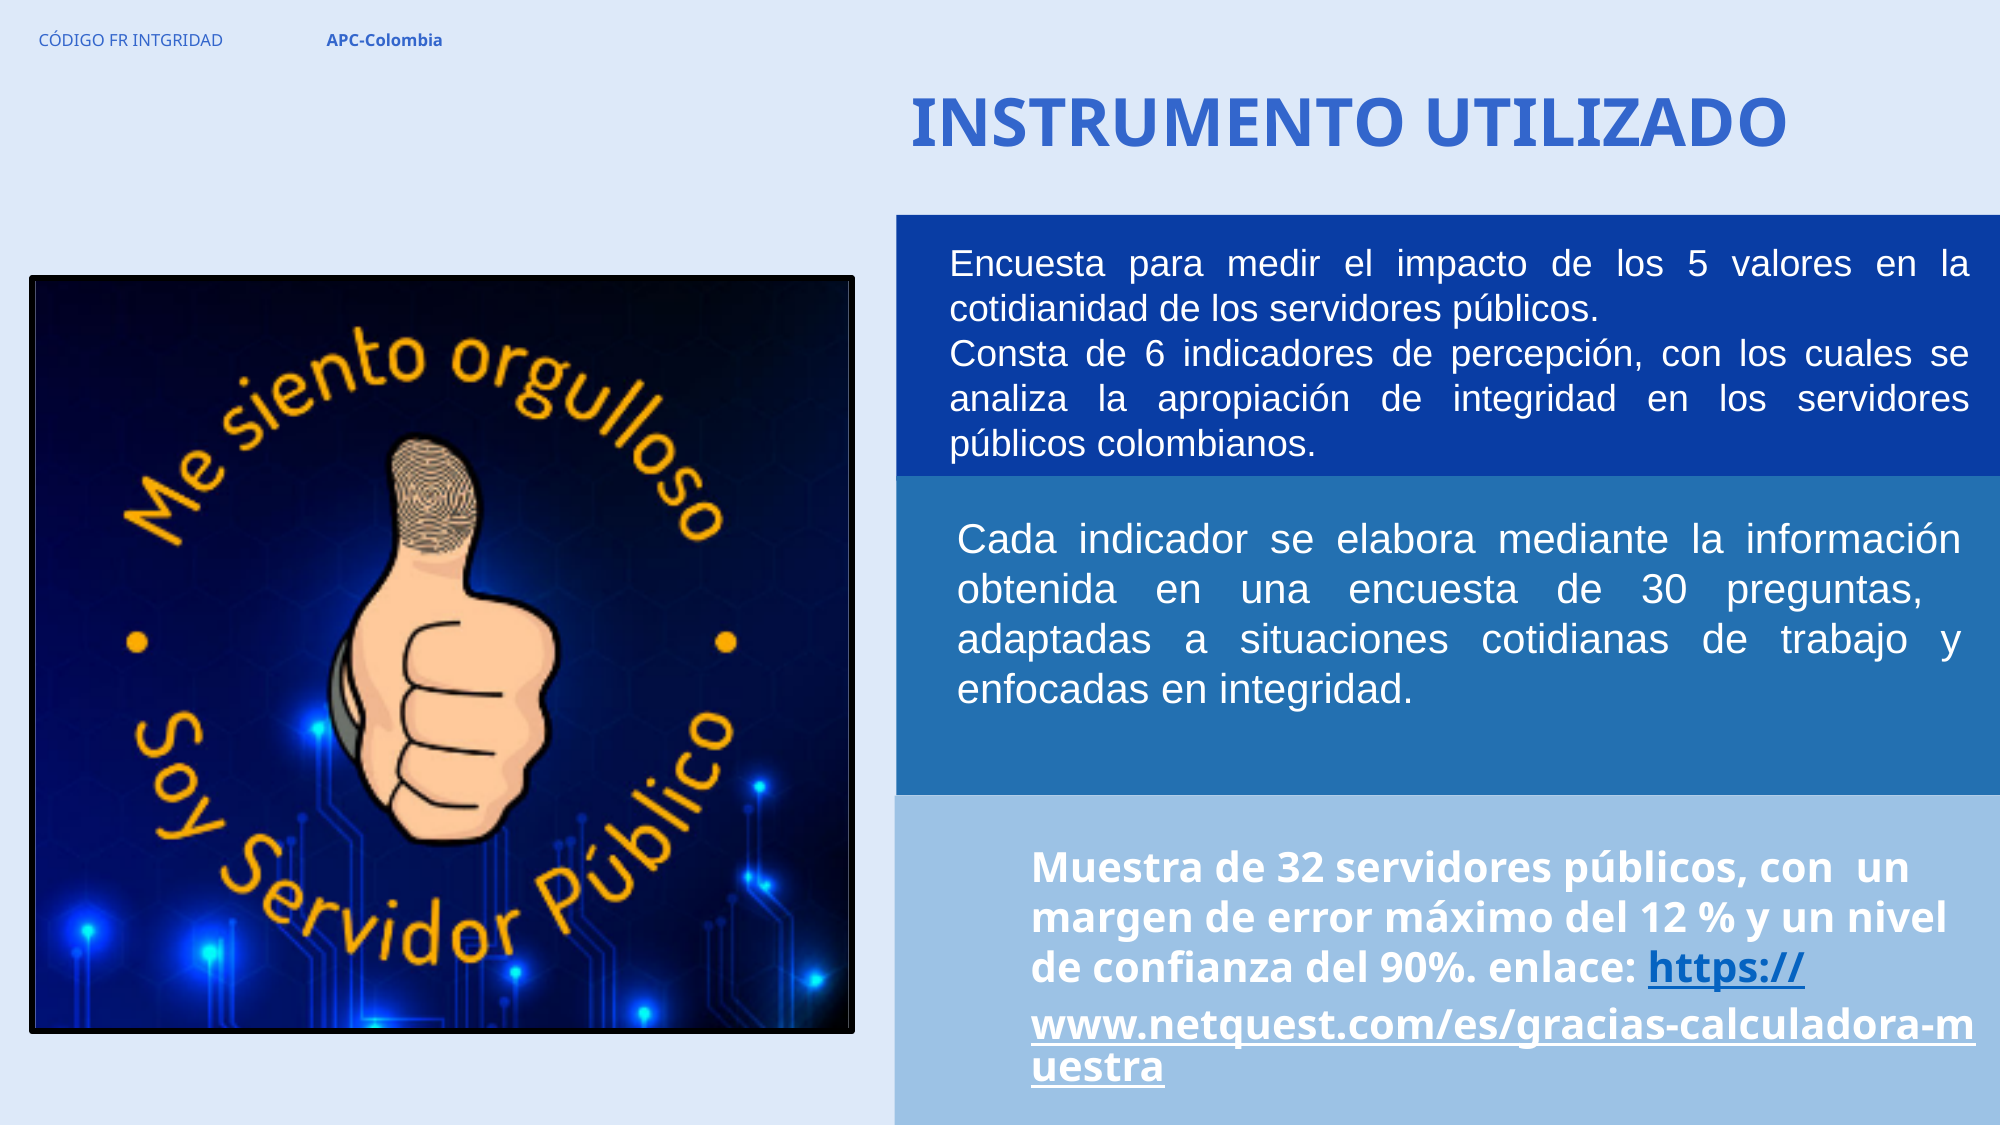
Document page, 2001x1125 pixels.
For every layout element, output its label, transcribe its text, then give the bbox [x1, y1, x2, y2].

text_box Cada indicador se elabora mediante la información obtenida en una encuesta de 30 preguntas, adaptadas a situaciones cotidianas de trabajo y enfocadas en integridad. [941, 504, 1978, 776]
text_box Muestra de 32 servidores públicos, con un margen de error máximo del 12 % y un nivel de confianza del 90%. enlace: https://www.netquest.com/es/gracias-calculadora-muestra [941, 833, 1993, 991]
text_box APC-Colombia [311, 21, 523, 57]
text_box [894, 795, 2000, 1125]
text_box [896, 214, 2000, 476]
text_box Encuesta para medir el impacto de los 5 valores en la cotidianidad de los servidores públicos. Consta de 6 indicadores de percepción, con los cuales se analiza la apropiación de integridad en los servidores públicos colombianos. [934, 231, 1985, 419]
text_box [896, 476, 2000, 796]
picture [35, 280, 849, 1029]
title INSTRUMENTO UTILIZADO [896, 45, 1875, 211]
text_box [0, 0, 2000, 1125]
text_box CÓDIGO FR INTGRIDAD [23, 21, 257, 57]
